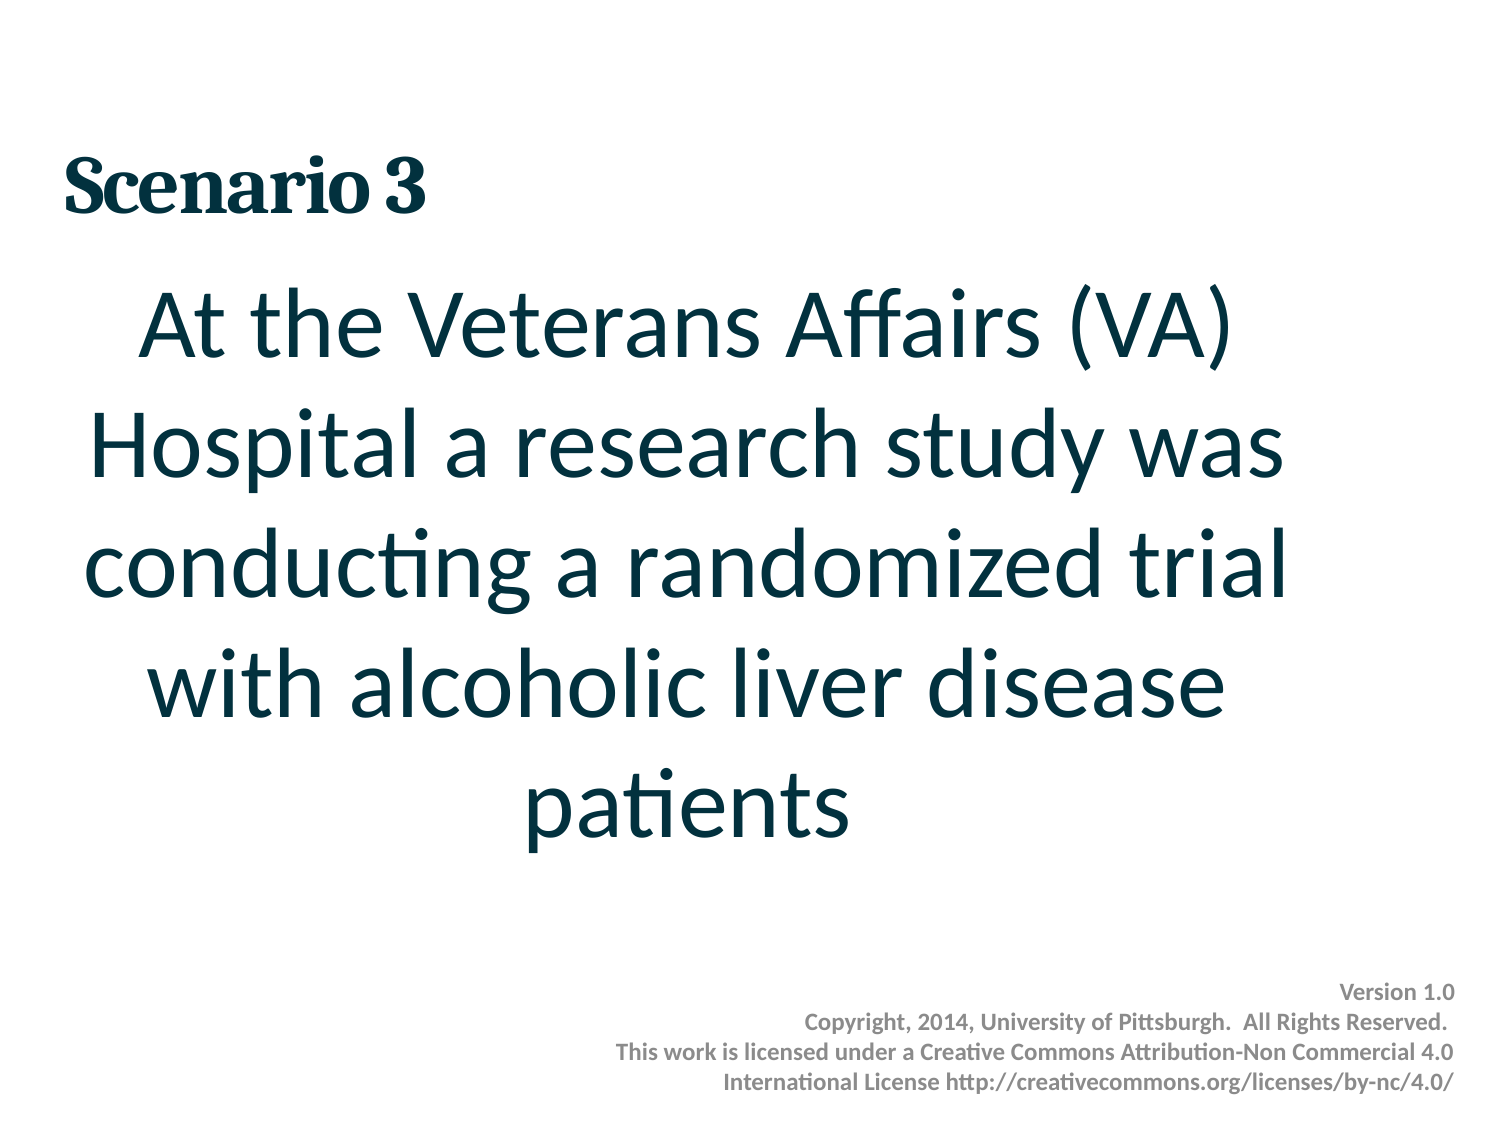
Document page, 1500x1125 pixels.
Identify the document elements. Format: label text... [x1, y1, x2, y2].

subtitle At the Veterans Affairs (VA) Hospital a research study was conducting a randomized trial with alcoholic liver disease patients [24, 249, 1350, 1113]
text_box Version 1.0 Copyright, 2014, University of Pittsburgh. All Rights Reserved. This work is licensed under a Creative Commons Attribution-Non Commercial 4.0 International License http://creativecommons.org/licenses/by-nc/4.0/ [600, 968, 1471, 1095]
title Scenario 3 [50, 37, 1363, 238]
